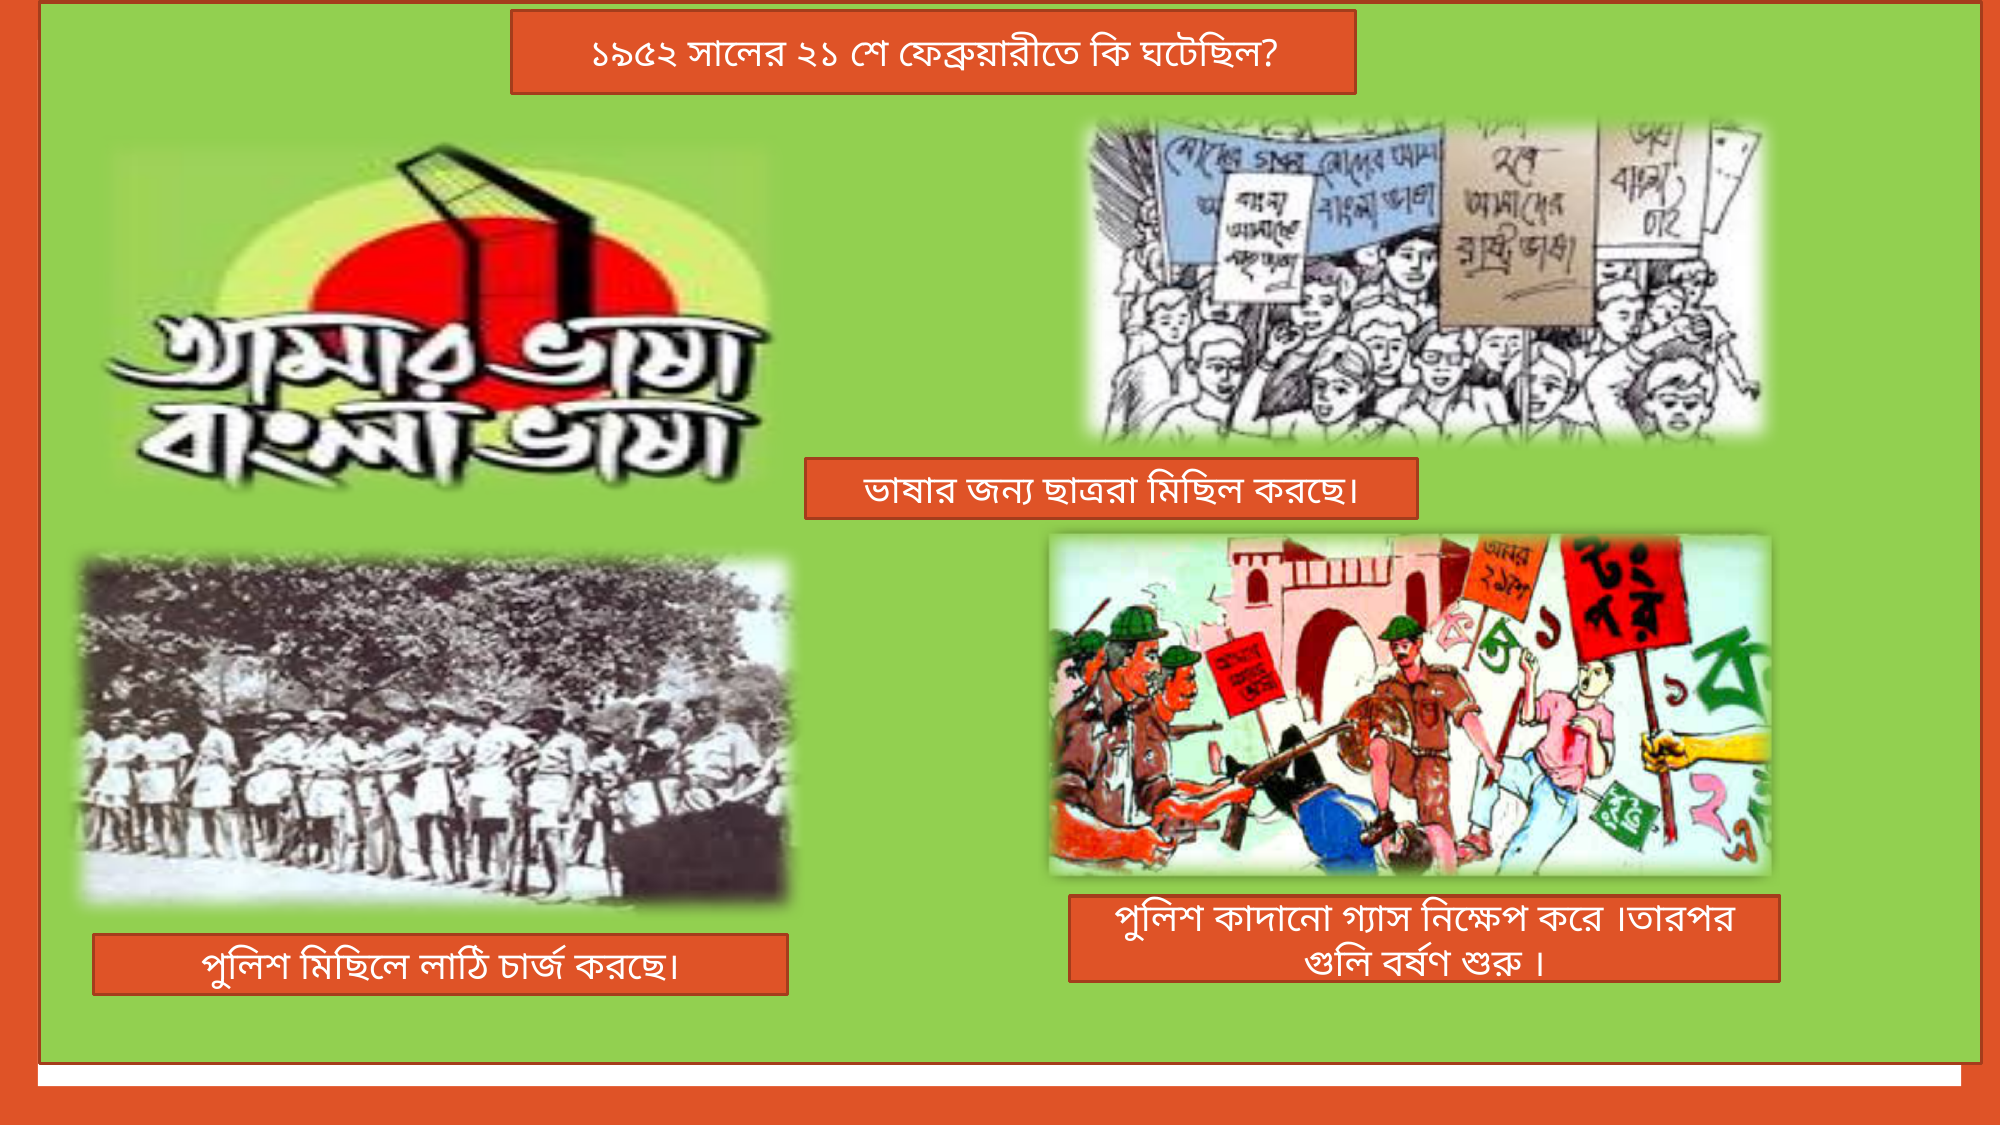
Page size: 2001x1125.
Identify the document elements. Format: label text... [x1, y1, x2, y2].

text_box [38, 0, 1983, 1065]
text_box পুলিশ কাদানো গ্যাস নিক্ষেপ করে ।তারপর গুলি বর্ষণ শুরু । [1068, 895, 1781, 983]
picture [92, 129, 789, 499]
text_box পুলিশ মিছিলে লাঠি চার্জ করছে। [92, 933, 789, 996]
text_box ১৯৫২ সালের ২১ শে ফেব্রুয়ারীতে কি ঘটেছিল? [510, 9, 1357, 95]
text_box ভাষার জন্য ছাত্ররা মিছিল করছে। [804, 457, 1419, 520]
picture [64, 542, 806, 922]
picture [1038, 522, 1781, 887]
picture [1069, 110, 1781, 451]
